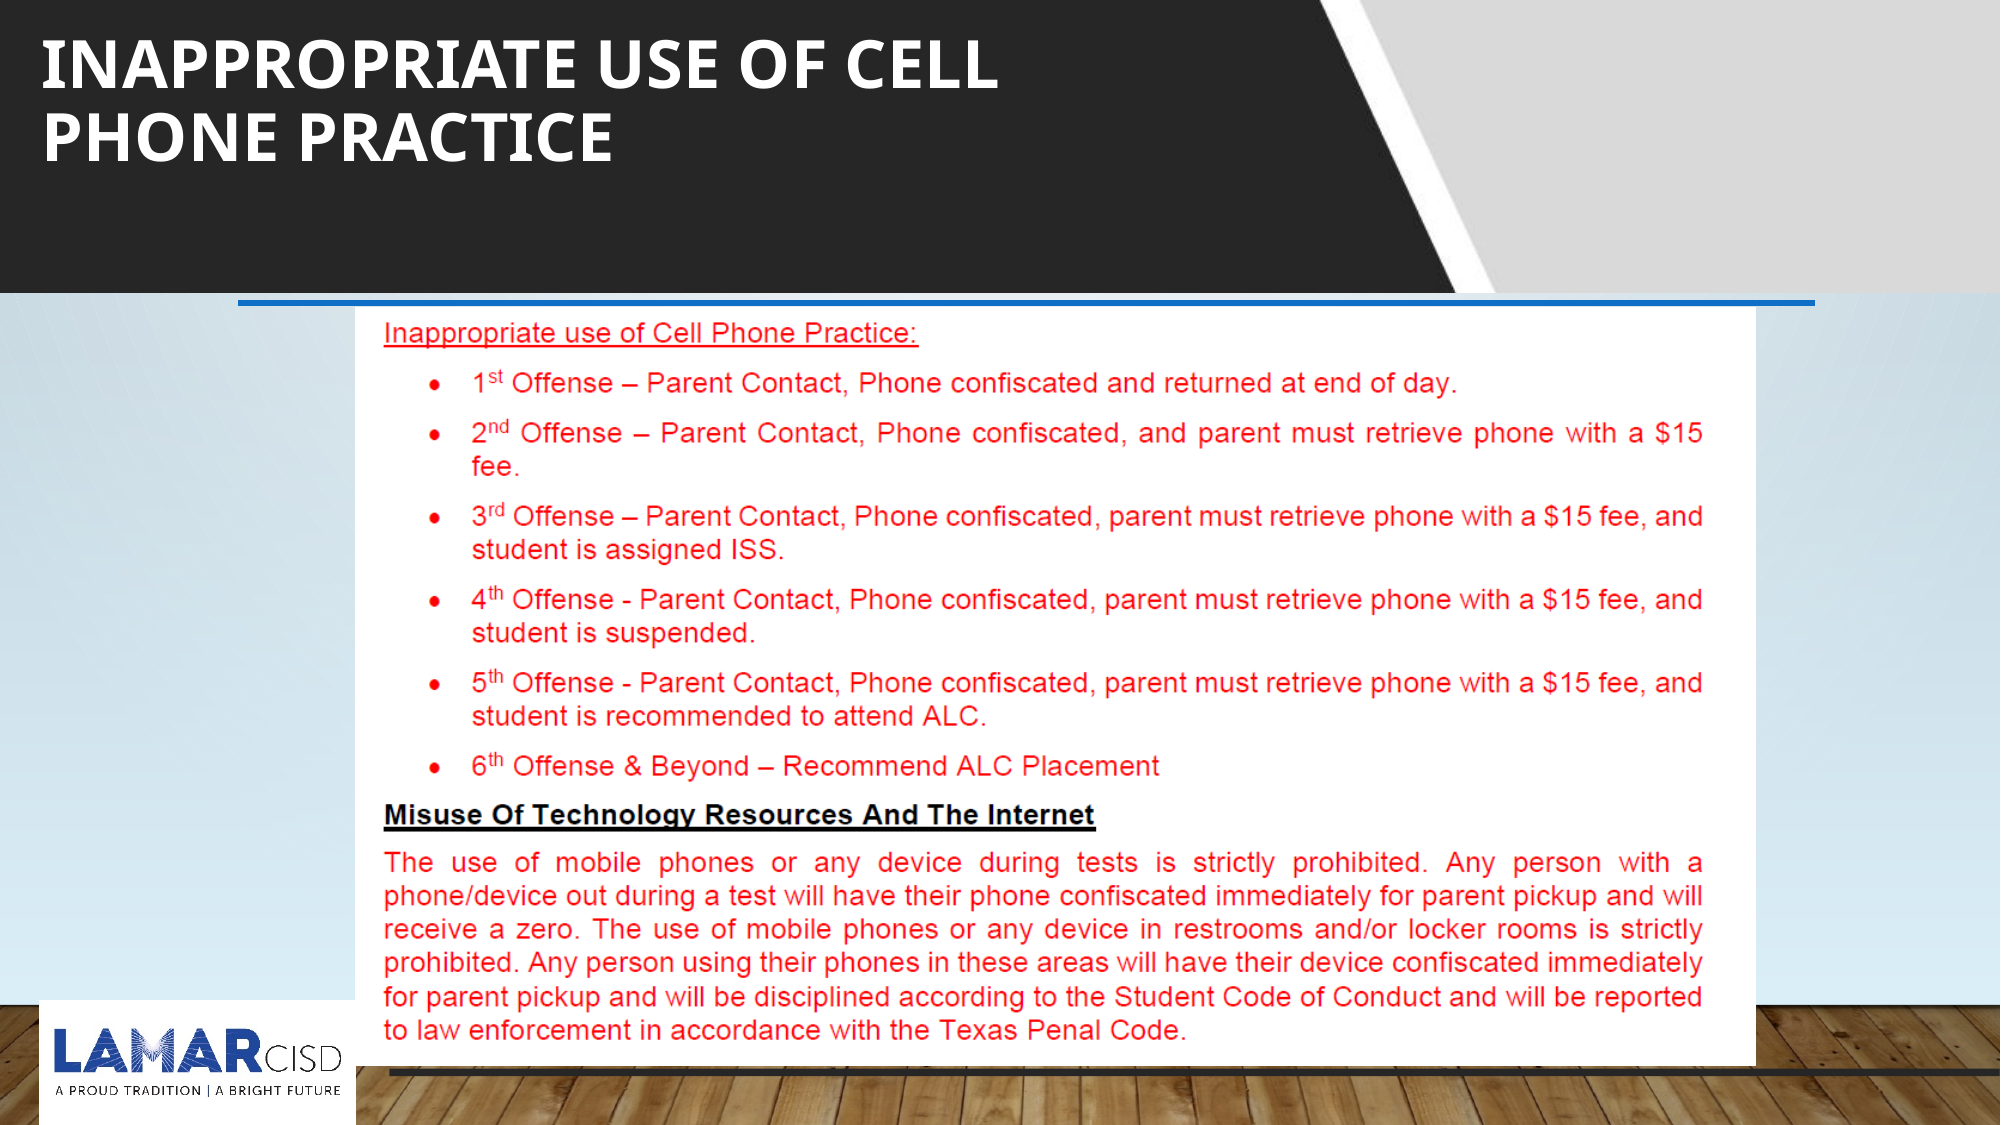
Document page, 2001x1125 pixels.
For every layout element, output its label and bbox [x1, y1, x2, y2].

text_box [388, 1067, 2000, 1077]
picture [0, 0, 2000, 293]
picture [355, 306, 2000, 1125]
picture [0, 1005, 39, 1125]
list [39, 1000, 357, 1125]
